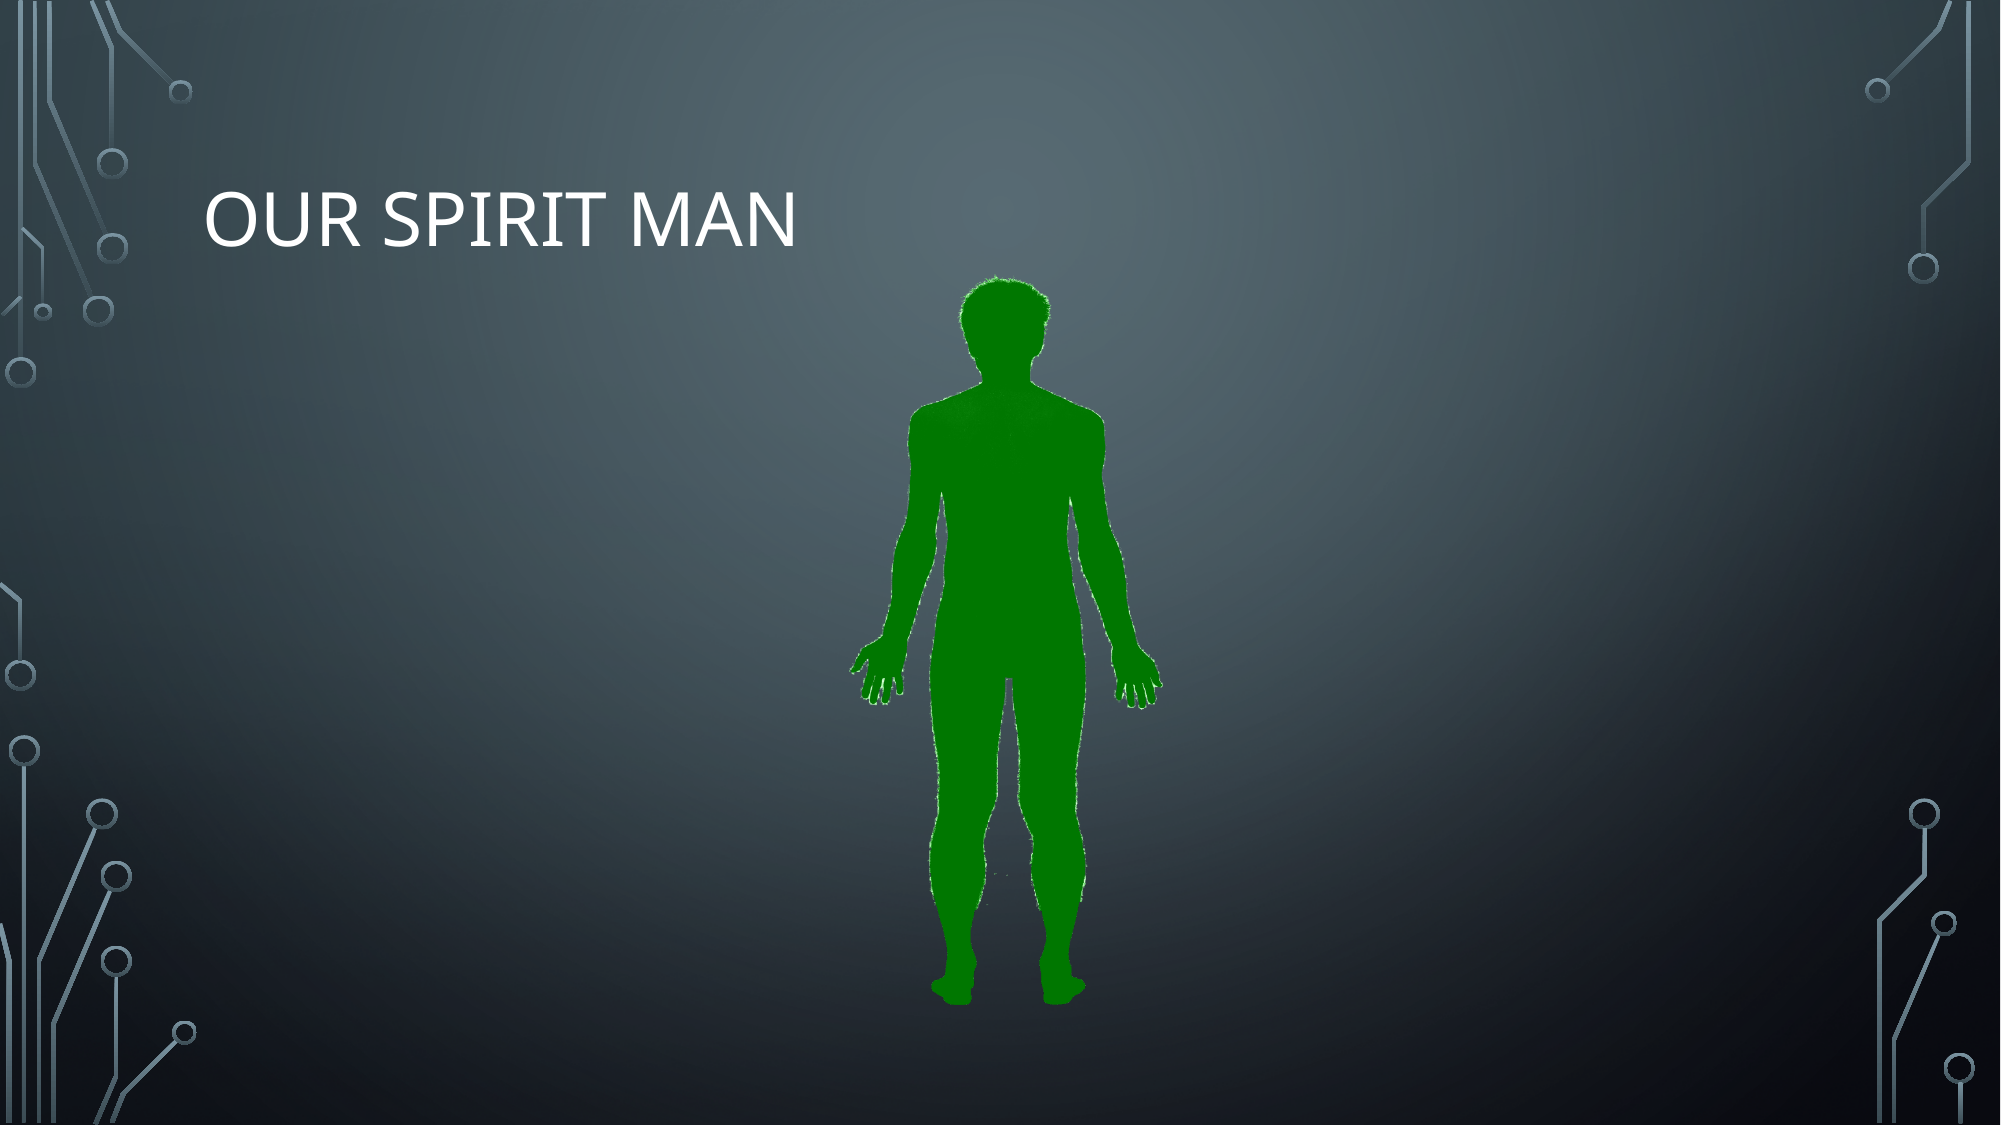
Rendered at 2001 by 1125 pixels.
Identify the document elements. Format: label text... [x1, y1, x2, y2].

title Our Spirit Man [187, 101, 1813, 344]
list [849, 274, 1163, 1006]
